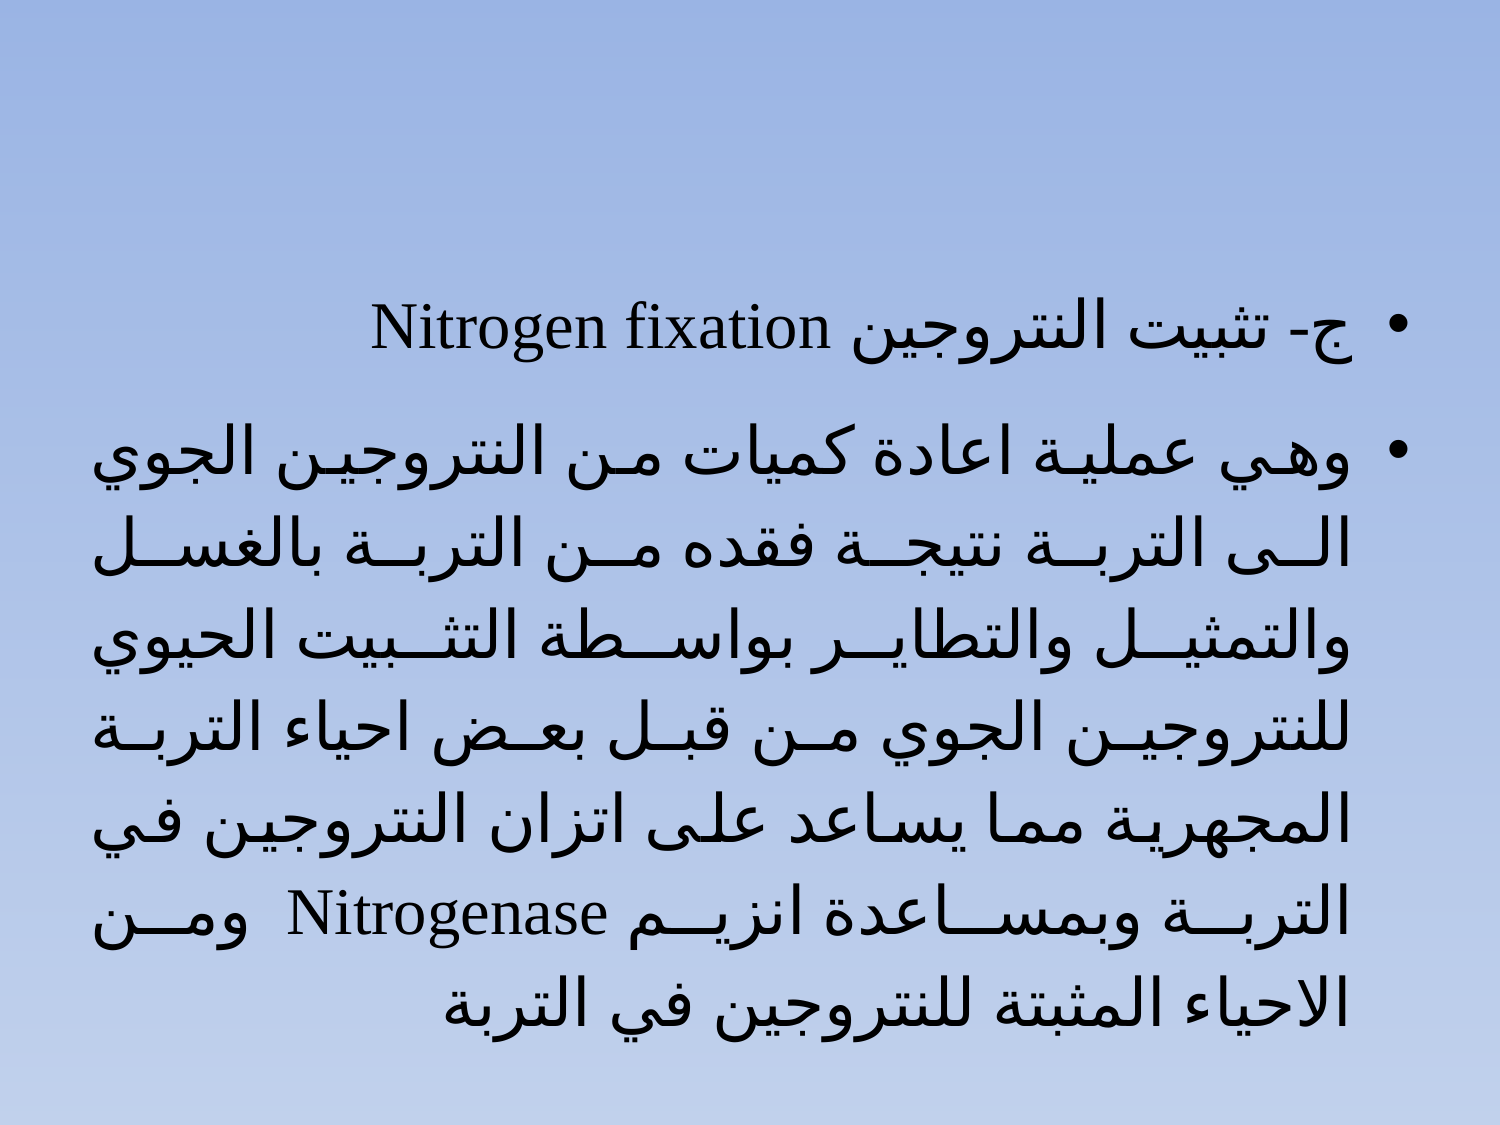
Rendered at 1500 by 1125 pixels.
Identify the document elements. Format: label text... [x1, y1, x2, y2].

list ج- تثبيت النتروجين Nitrogen fixation وهي عملية اعادة كميات من النتروجين الجوي الى التربة نتيجة فقده من التربة بالغسل والتمثيل والتطاير بواسطة التثبيت الحيوي للنتروجين الجوي من قبل بعض احياء التربة المجهرية مما يساعد على اتزان النتروجين في التربة وبمساعدة انزيم Nitrogenase ومن الاحياء المثبتة للنتروجين في التربة [75, 262, 1425, 1005]
